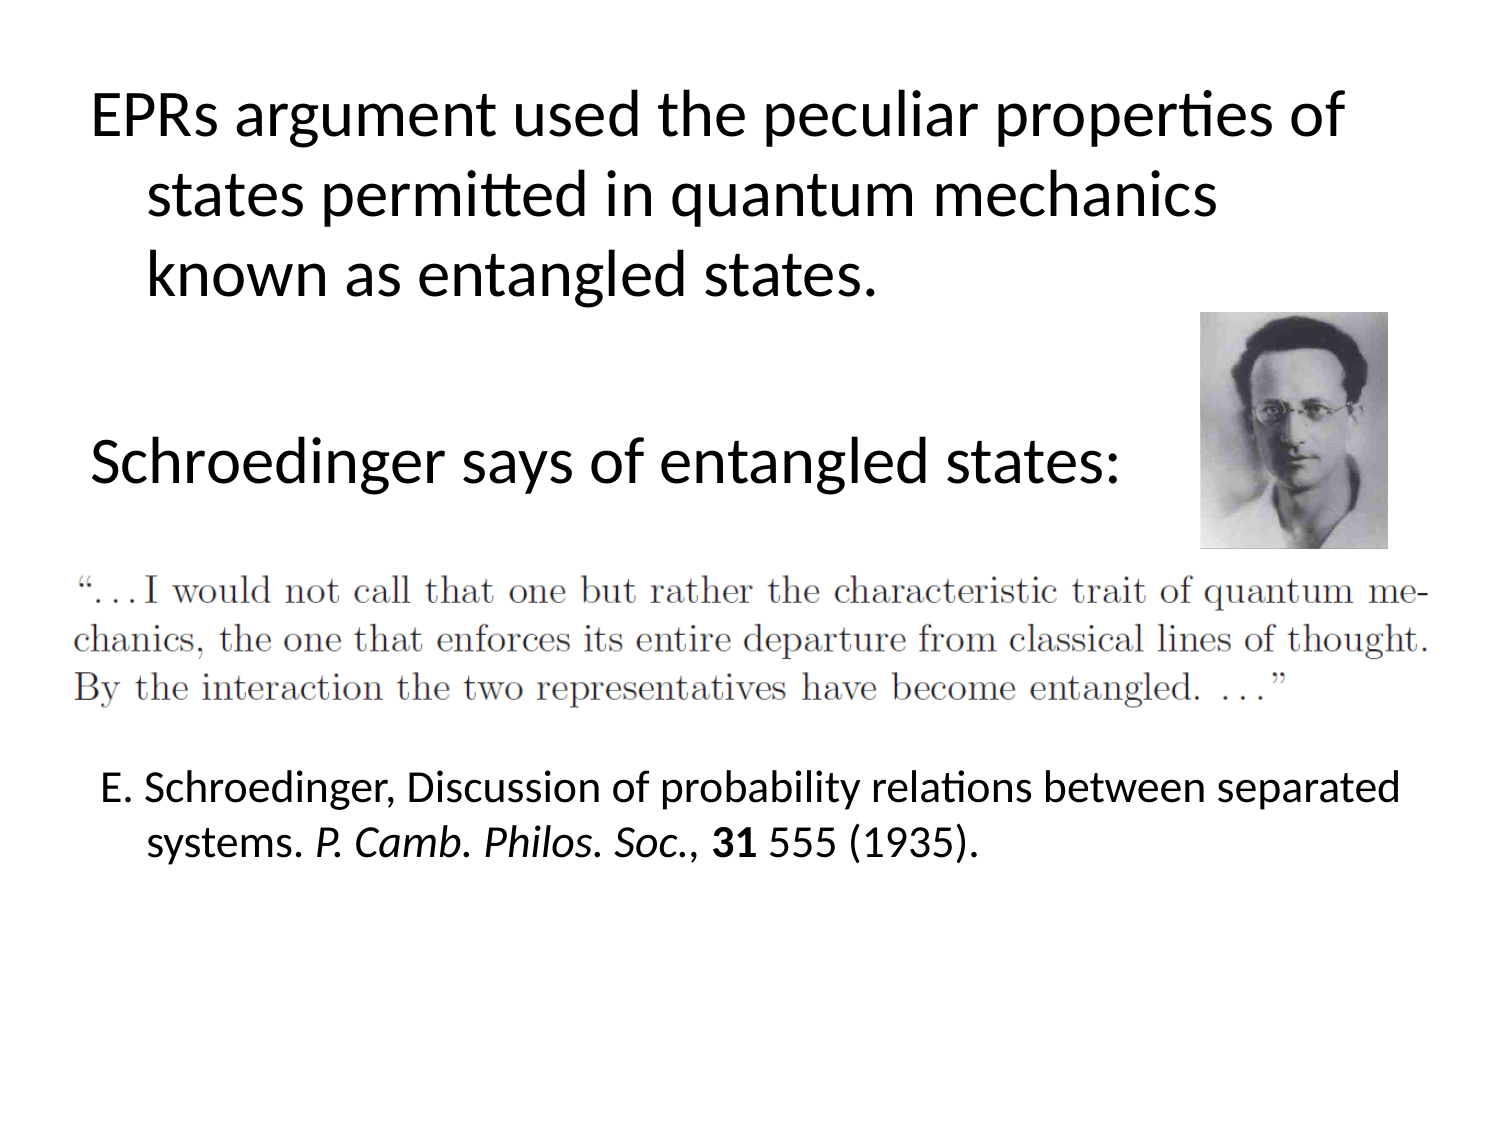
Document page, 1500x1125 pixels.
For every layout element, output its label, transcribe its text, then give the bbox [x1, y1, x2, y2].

list EPRs argument used the peculiar properties of states permitted in quantum mechanics known as entangled states. Schroedinger says of entangled states: E. Schroedinger, Discussion of probability relations between separated systems. P. Camb. Philos. Soc., 31 555 (1935). [75, 731, 1425, 1005]
list EPRs argument used the peculiar properties of states permitted in quantum mechanics known as entangled states. Schroedinger says of entangled states: E. Schroedinger, Discussion of probability relations between separated systems. P. Camb. Philos. Soc., 31 555 (1935). [75, 62, 1425, 548]
picture [37, 312, 1464, 723]
